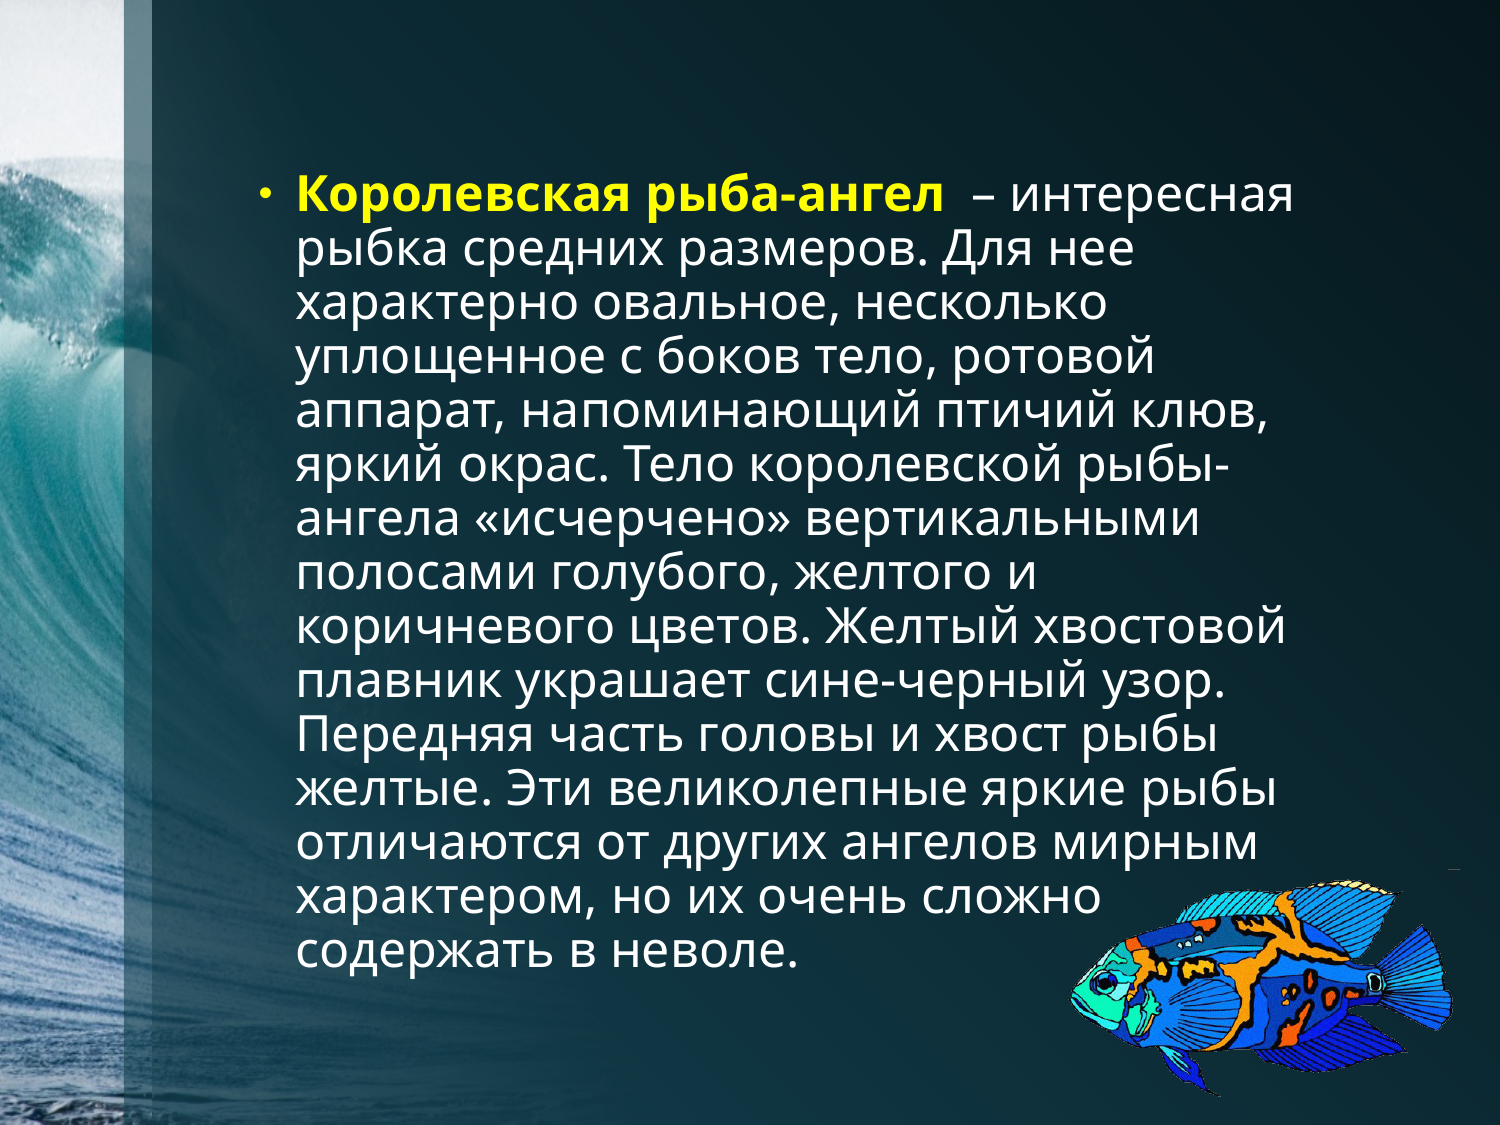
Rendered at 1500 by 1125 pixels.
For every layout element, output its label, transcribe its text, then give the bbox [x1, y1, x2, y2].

picture [0, 0, 1500, 1125]
list Королевская рыба-ангел – интересная рыбка средних размеров. Для нее характерно овальное, несколько уплощенное с боков тело, ротовой аппарат, напоминающий птичий клюв, яркий окрас. Тело королевской рыбы-ангела «исчерчено» вертикальными полосами голубого, желтого и коричневого цветов. Желтый хвостовой плавник украшает сине-черный узор. Передняя часть головы и хвост рыбы желтые. Эти великолепные яркие рыбы отличаются от других ангелов мирным характером, но их очень сложно содержать в неволе. [243, 160, 1369, 1025]
